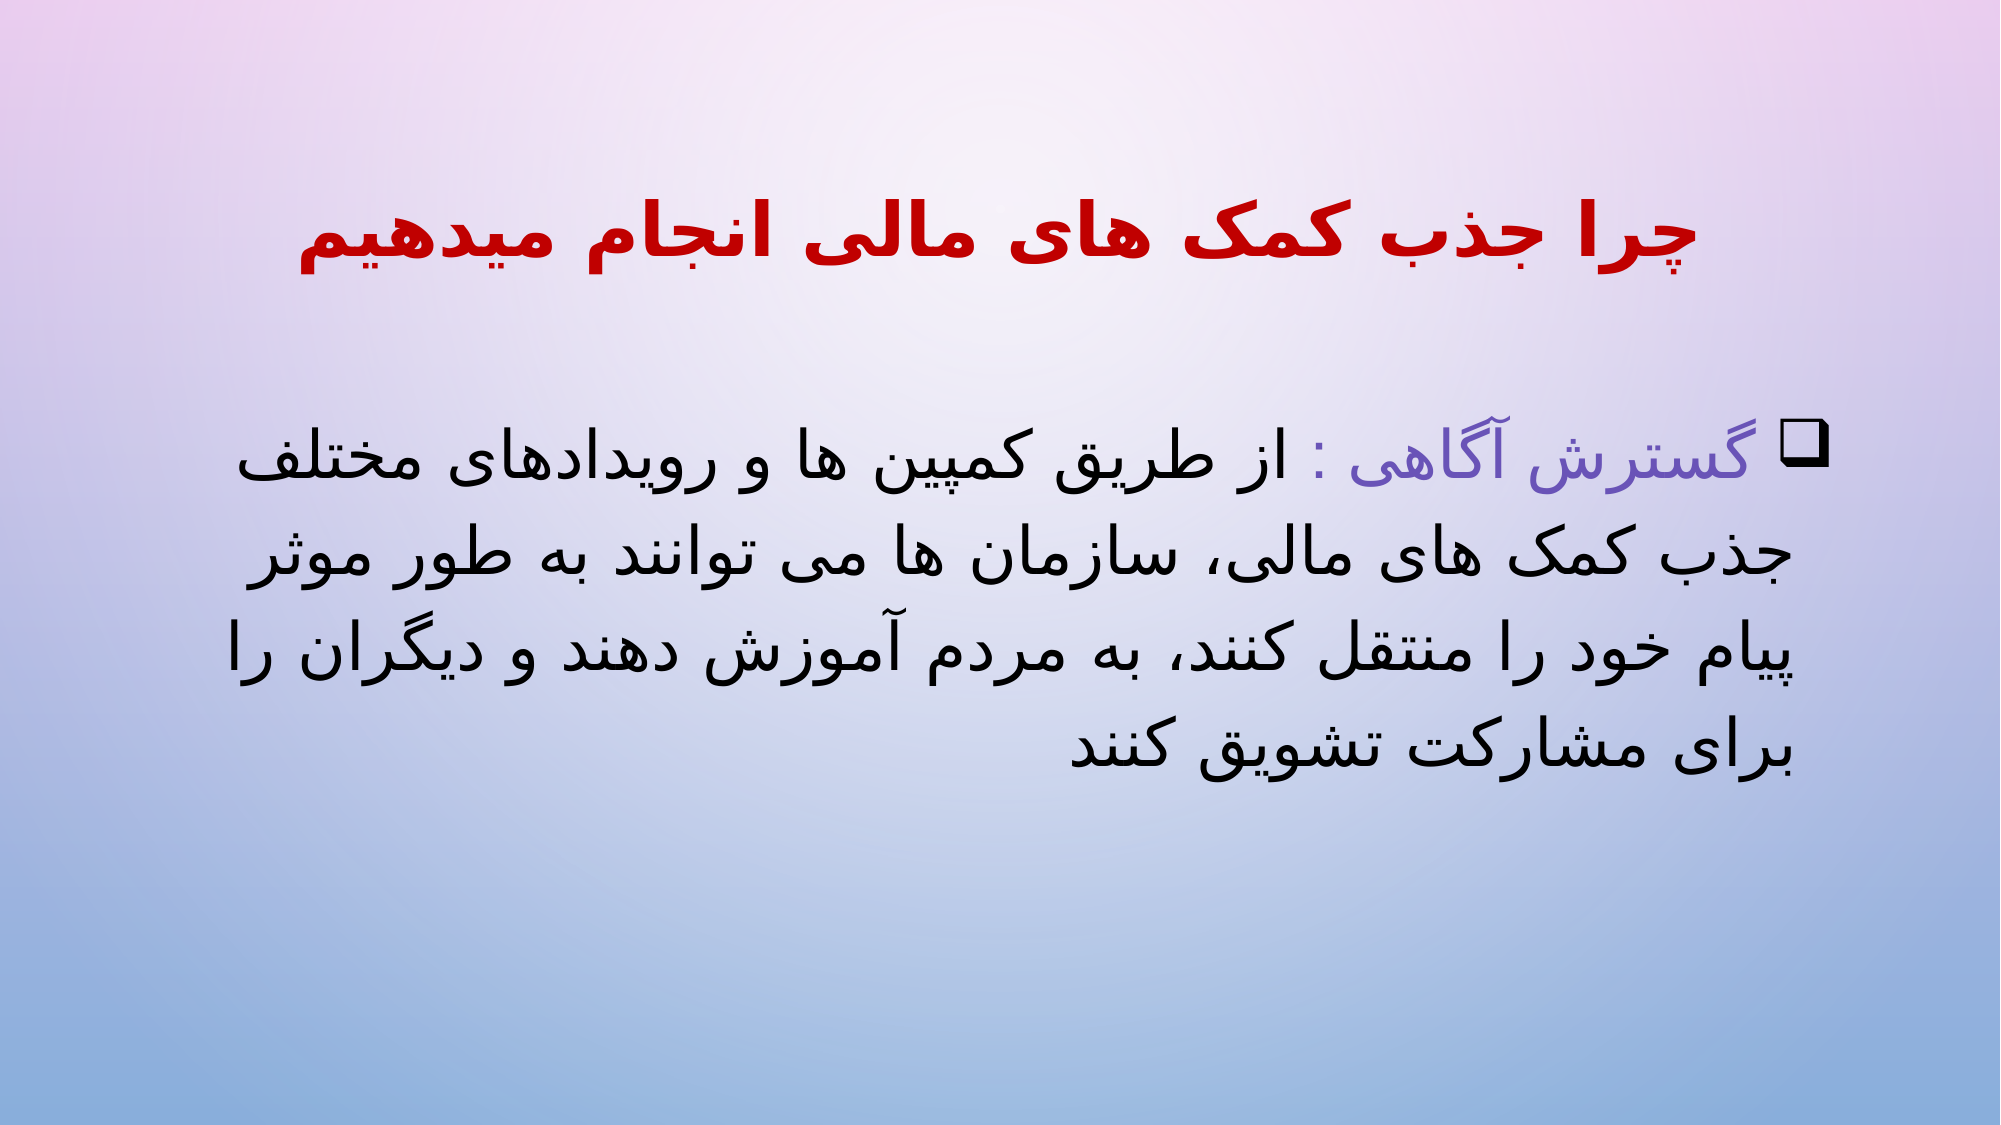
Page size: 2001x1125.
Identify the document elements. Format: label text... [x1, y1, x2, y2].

title چرا جذب کمک های مالی انجام میدهیم [149, 101, 1851, 364]
list گسترش آگاهی : از طریق کمپین ها و رویدادهای مختلف جذب کمک های مالی، سازمان ها می توانند به طور موثر پیام خود را منتقل کنند، به مردم آموزش دهند و دیگران را برای مشارکت تشویق کنند [149, 388, 1851, 950]
